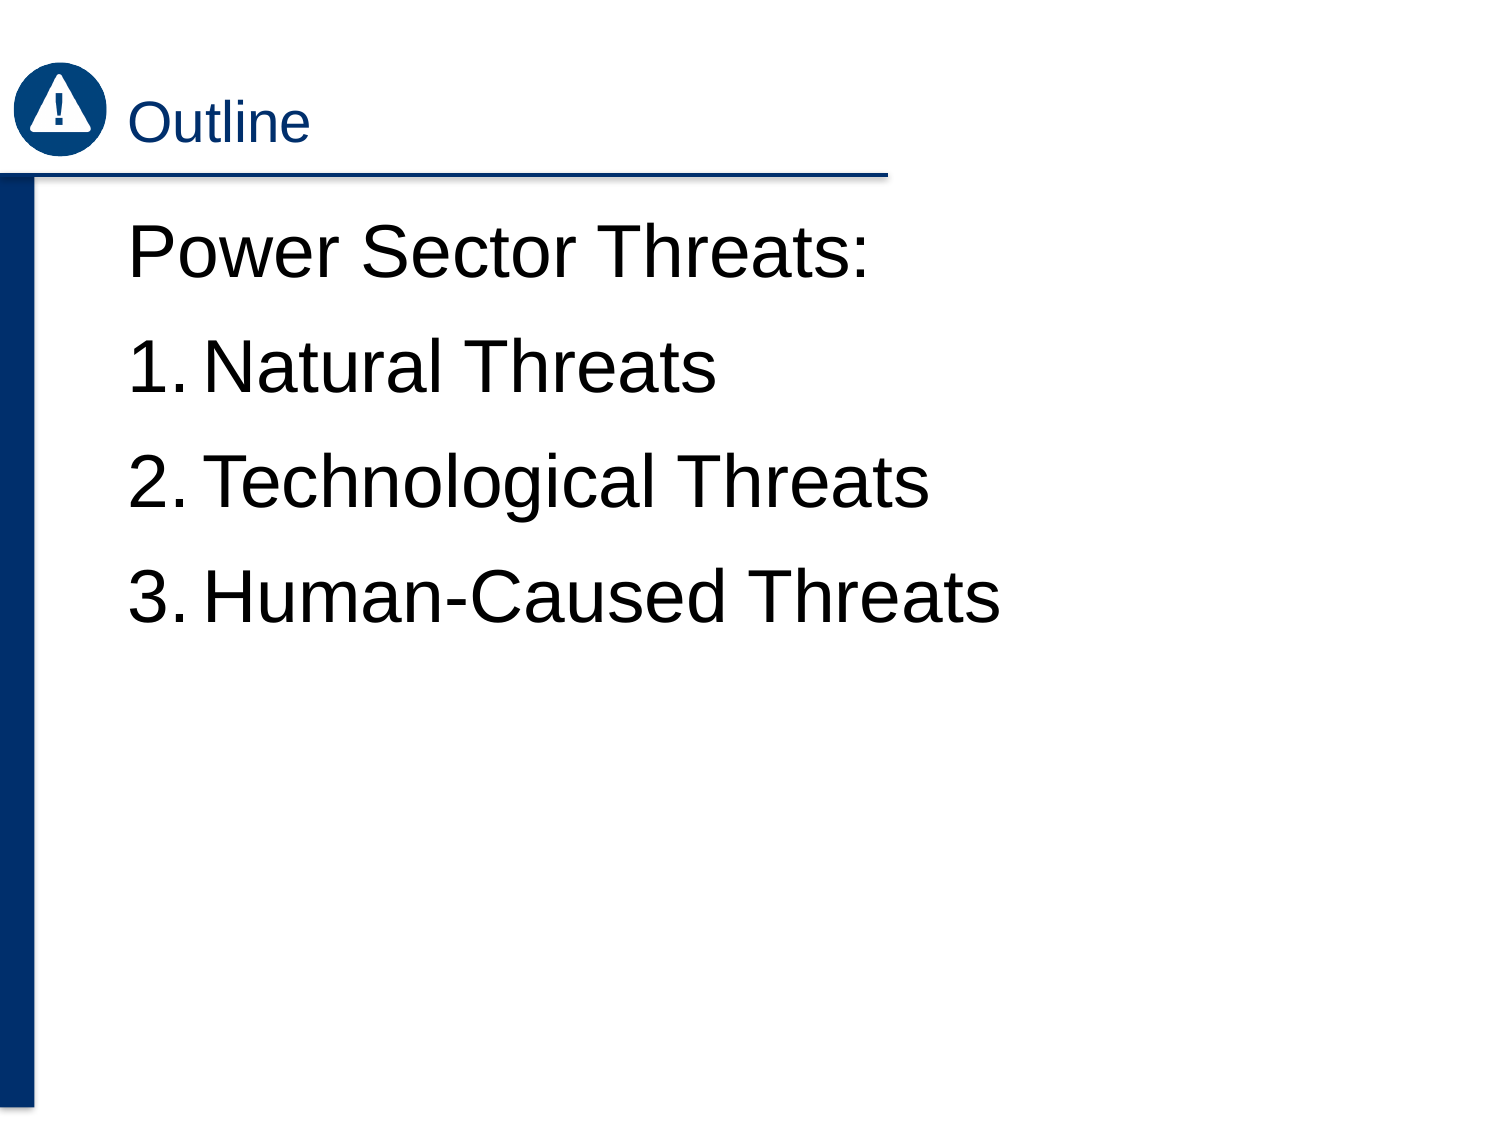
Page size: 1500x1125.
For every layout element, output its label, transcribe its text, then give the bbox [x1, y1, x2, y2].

picture [8, 60, 112, 162]
title Outline [112, 17, 1388, 162]
list Power Sector Threats: Natural Threats Technological Threats Human-Caused Threats [112, 194, 1388, 1065]
